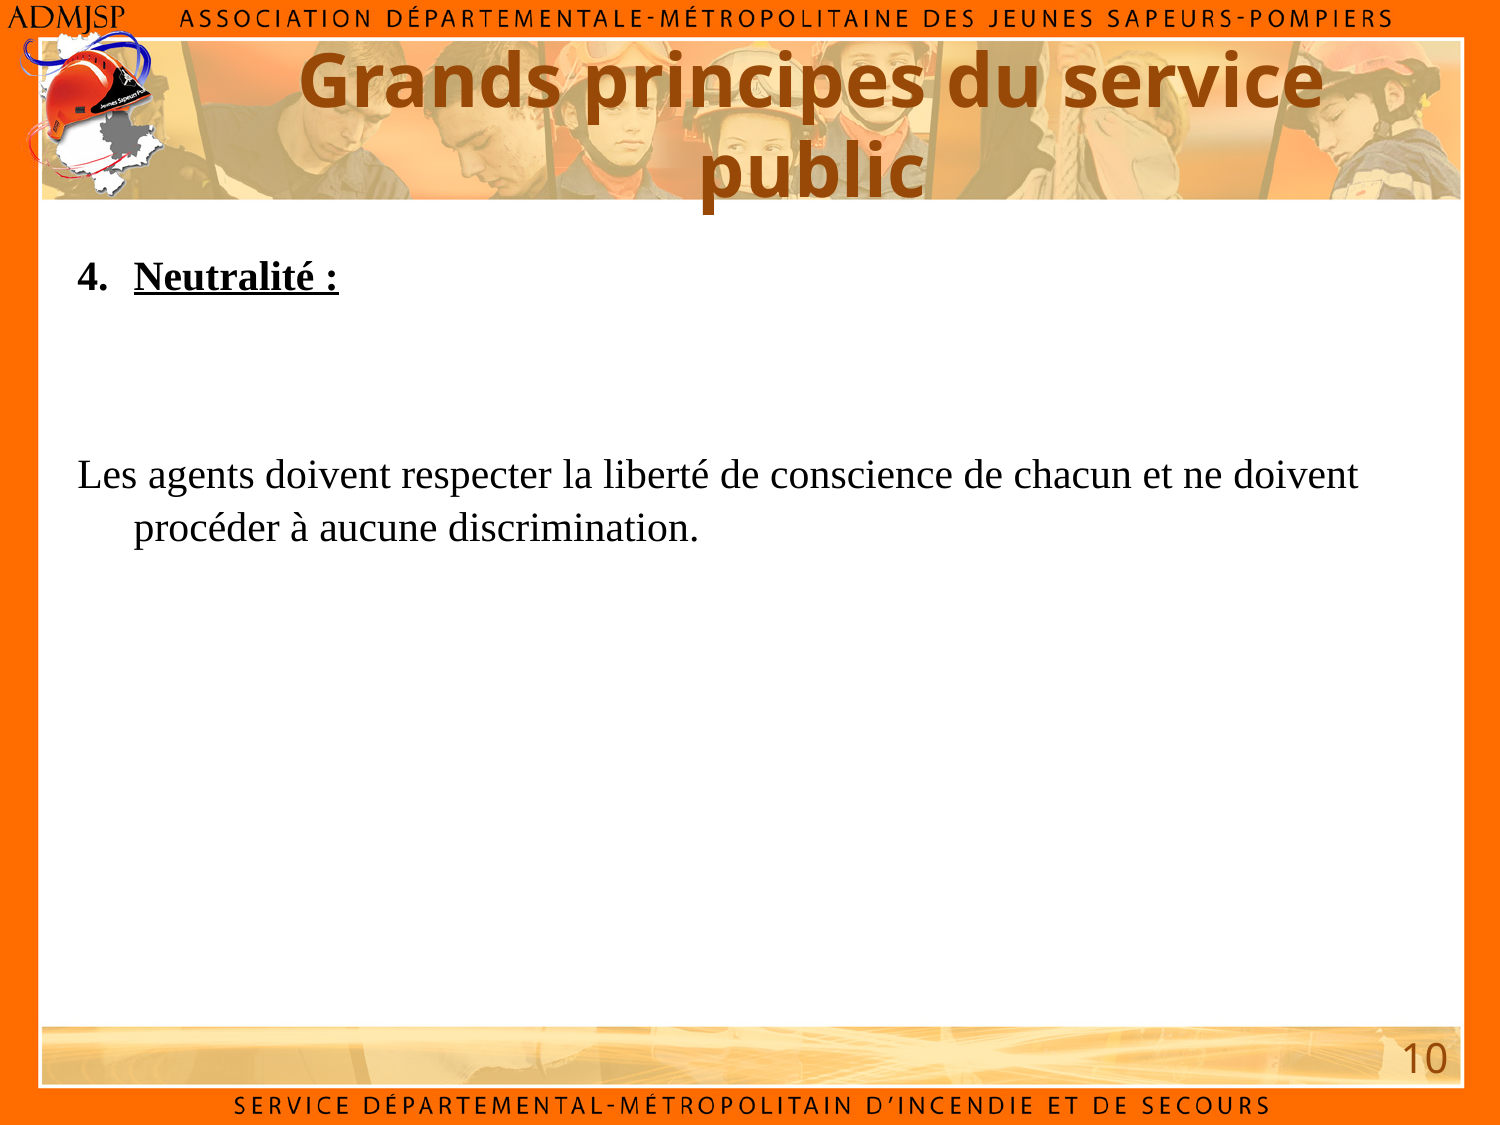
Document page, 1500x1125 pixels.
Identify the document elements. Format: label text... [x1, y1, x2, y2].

title Grands principes du service public [171, 45, 1454, 200]
text_box 10 [1113, 1029, 1464, 1090]
text_box Neutralité : Les agents doivent respecter la liberté de conscience de chacun et ne doivent procéder à aucune discrimination. [62, 237, 1375, 558]
picture [0, 0, 1500, 1125]
